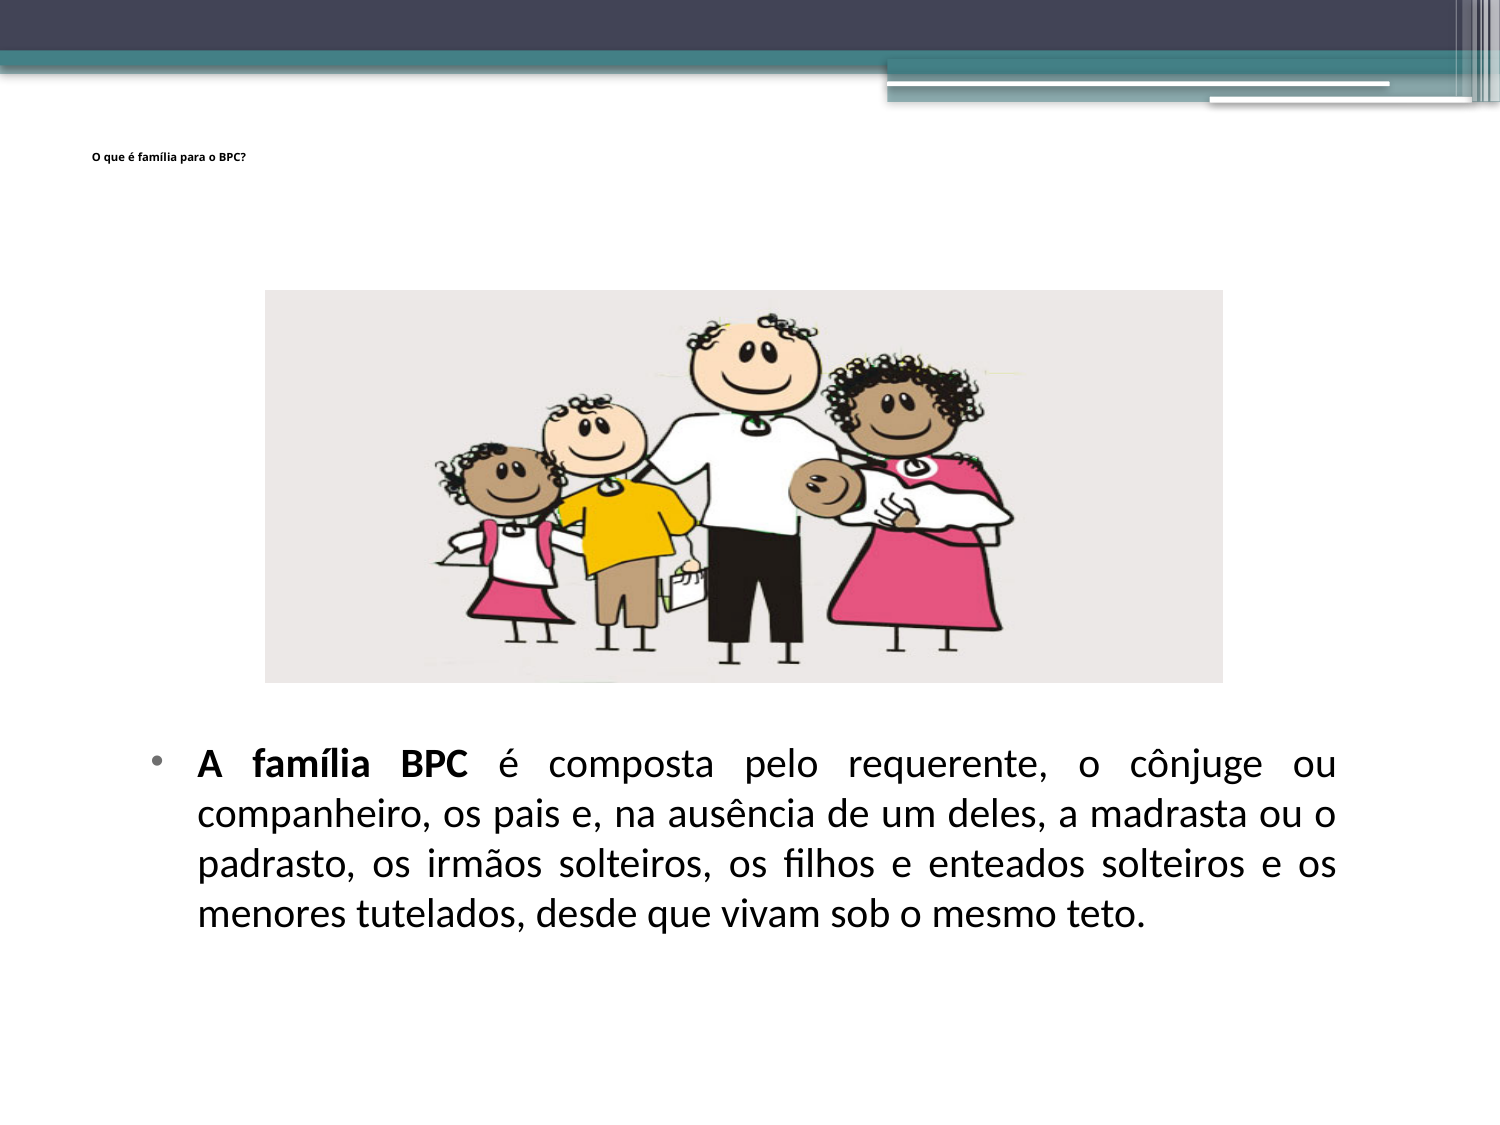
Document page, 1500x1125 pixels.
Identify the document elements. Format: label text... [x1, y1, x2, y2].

title O que é família para o BPC? [76, 101, 1427, 208]
picture [265, 289, 1223, 683]
list A família BPC é composta pelo requerente, o cônjuge ou companheiro, os pais e, na ausência de um deles, a madrasta ou o padrasto, os irmãos solteiros, os filhos e enteados solteiros e os menores tutelados, desde que vivam sob o mesmo teto. [135, 290, 1353, 1035]
